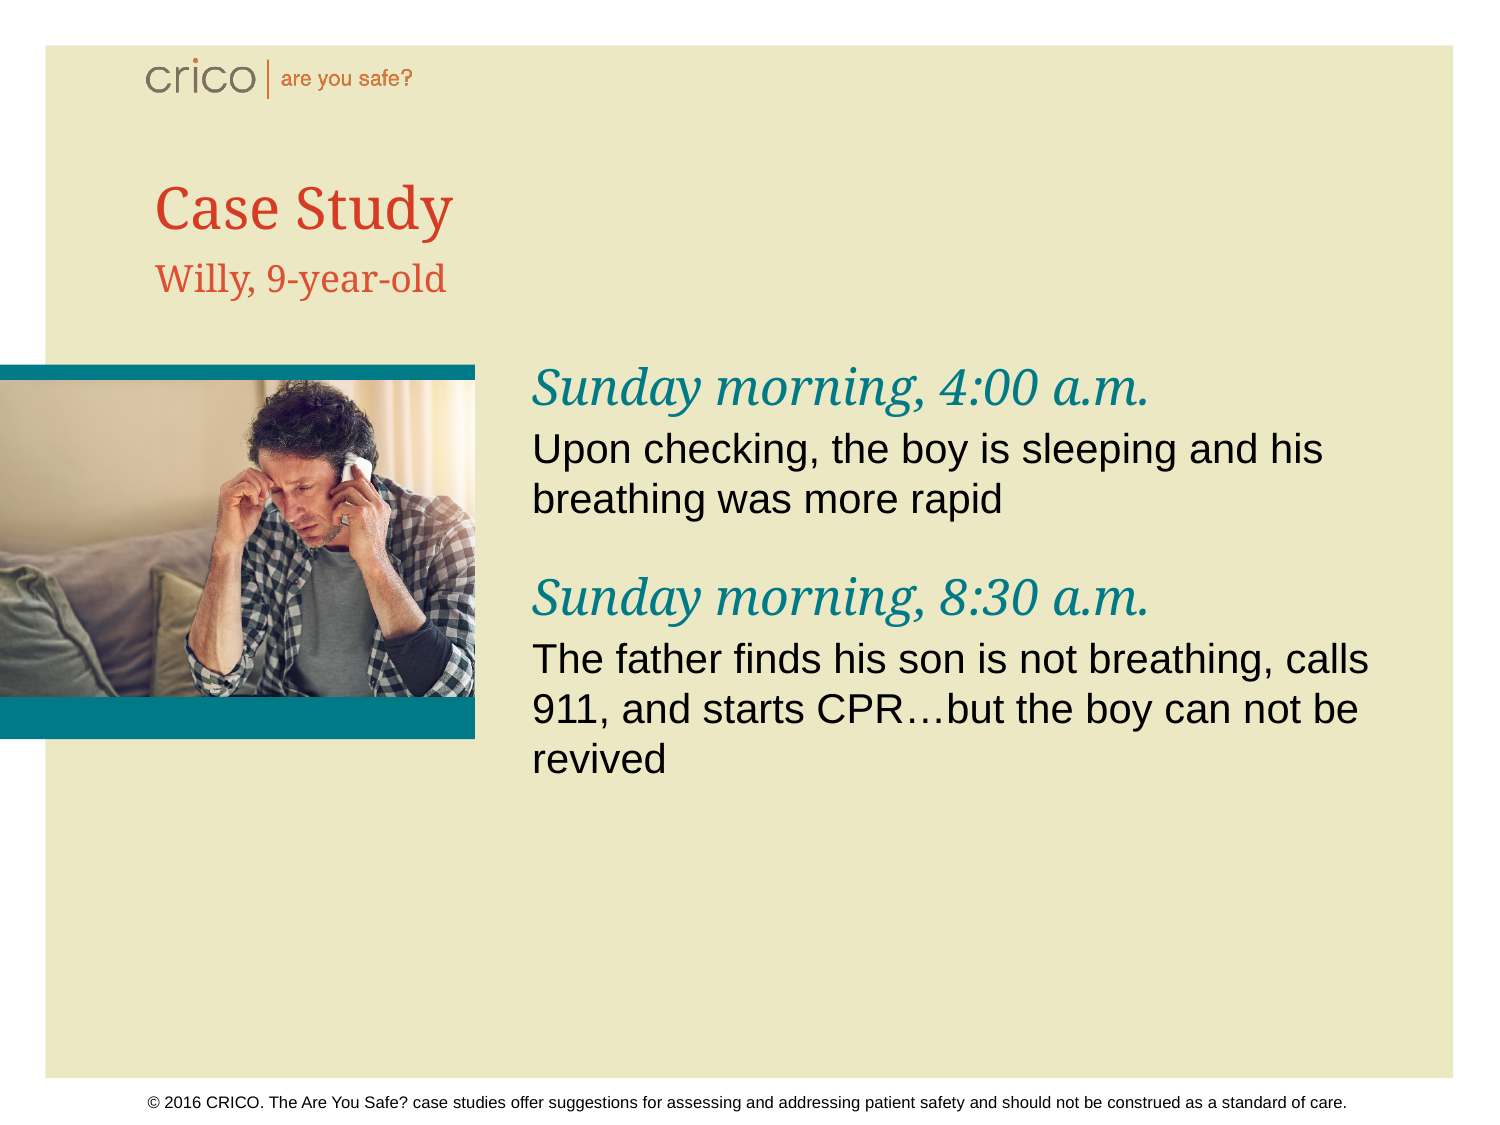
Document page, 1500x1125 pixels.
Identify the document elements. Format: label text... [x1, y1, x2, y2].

list Willy, 9-year-old [148, 248, 1353, 315]
picture [0, 379, 476, 698]
picture [146, 58, 420, 99]
text_box [0, 705, 475, 740]
title Case Study [148, 111, 1356, 248]
footer © 2016 CRICO. The Are You Safe? case studies offer suggestions for assessing and addressing patient safety and should not be construed as a standard of care. [147, 1084, 1422, 1125]
list Sunday morning, 4:00 a.m. Upon checking, the boy is sleeping and his breathing was more rapid Sunday morning, 8:30 a.m. The father finds his son is not breathing, calls 911, and starts CPR…but the boy can not be revived [525, 349, 1407, 1051]
text_box [0, 364, 475, 379]
